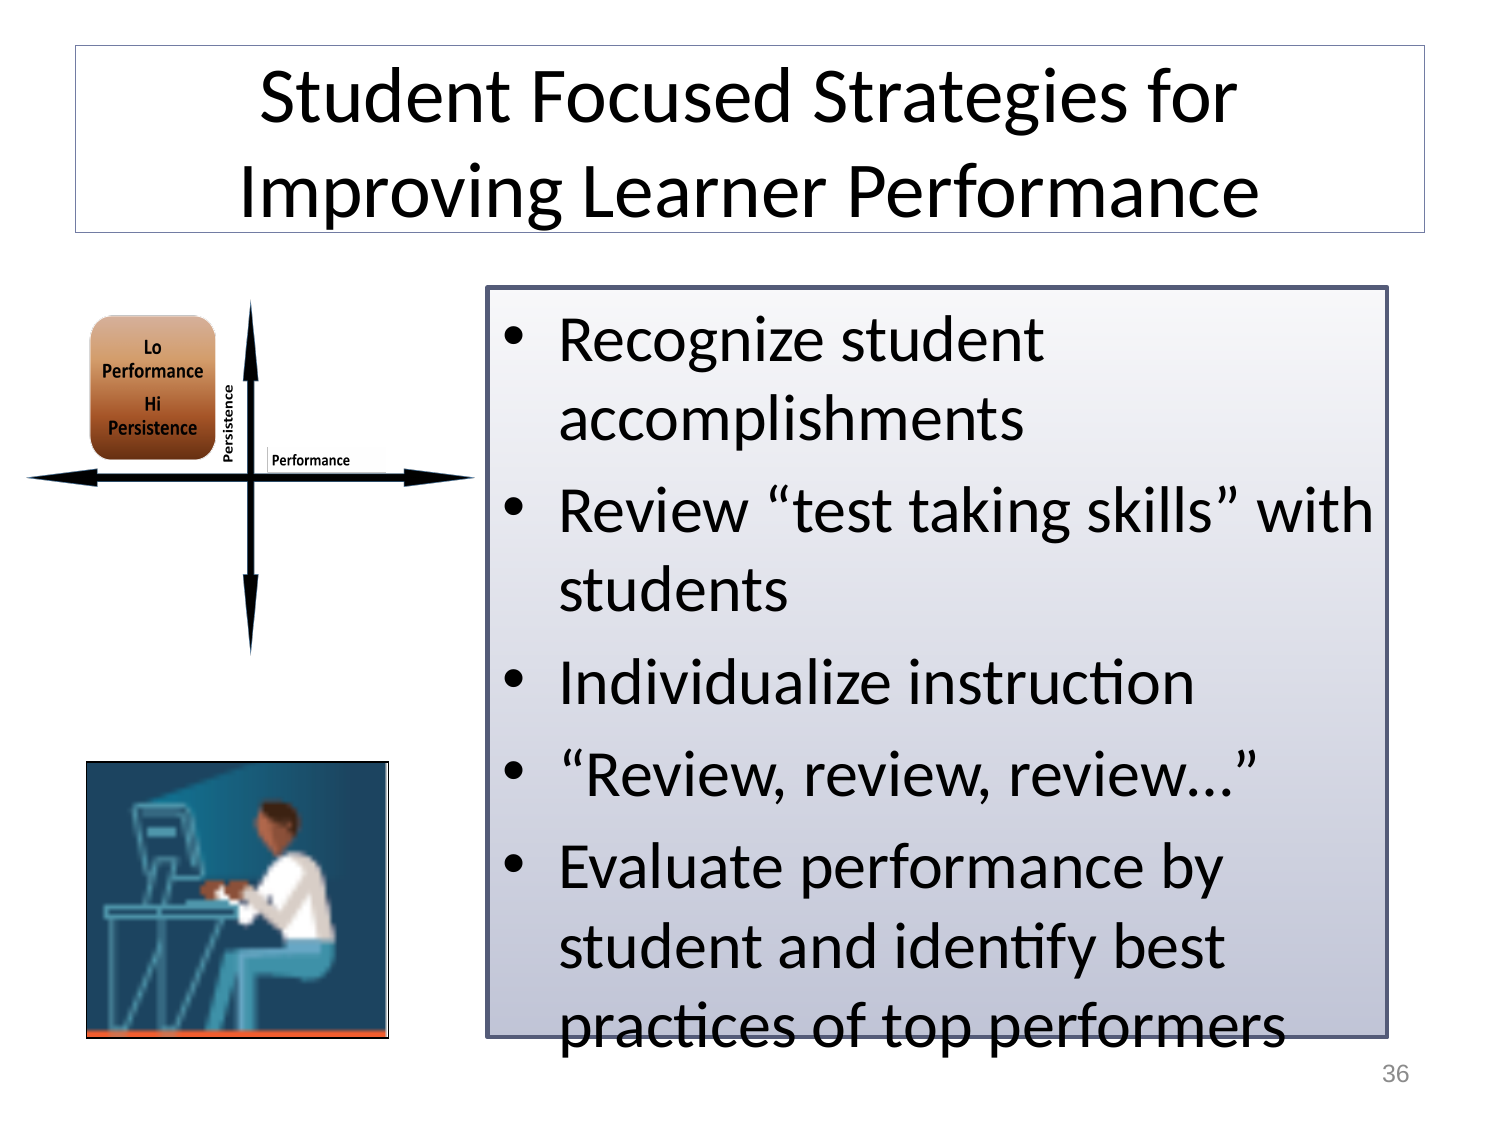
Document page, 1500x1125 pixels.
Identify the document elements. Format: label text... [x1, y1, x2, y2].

picture [86, 762, 388, 1038]
list Recognize student accomplishments Review “test taking skills” with students Individualize instruction “Review, review, review…” Evaluate performance by student and identify best practices of top performers [487, 287, 1438, 1075]
picture [0, 299, 476, 657]
slide_number 36 [1074, 1042, 1425, 1103]
title Student Focused Strategies for Improving Learner Performance [75, 45, 1425, 233]
